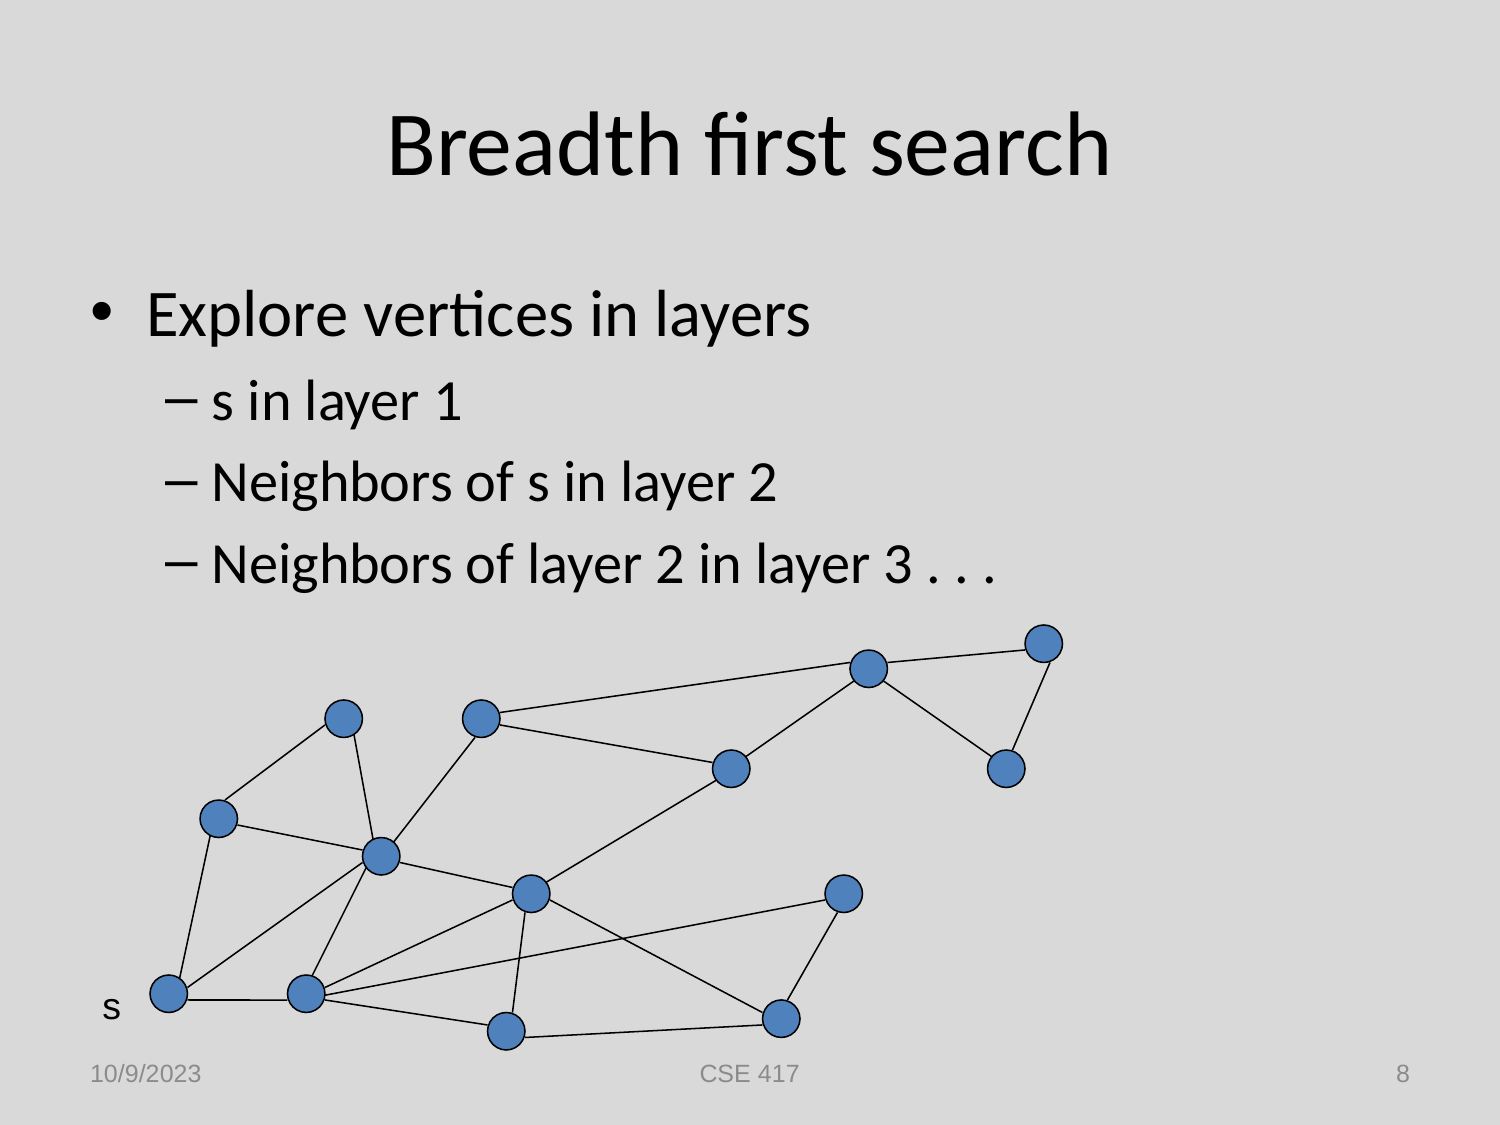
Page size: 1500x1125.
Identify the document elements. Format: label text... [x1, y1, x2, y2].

text_box [987, 750, 1026, 788]
text_box s [87, 974, 150, 1035]
title Breadth first search [75, 45, 1425, 233]
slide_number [75, 1042, 425, 1103]
text_box [150, 975, 188, 1013]
text_box [324, 699, 363, 738]
slide_number 8 [1074, 1042, 1425, 1103]
text_box [512, 875, 550, 913]
footer CSE 417 [512, 1042, 988, 1103]
text_box [287, 975, 325, 1013]
text_box [487, 1012, 526, 1051]
text_box [712, 750, 751, 788]
text_box [200, 800, 238, 838]
text_box [762, 999, 801, 1038]
text_box [849, 650, 888, 688]
text_box [1025, 624, 1063, 663]
list Explore vertices in layers s in layer 1 Neighbors of s in layer 2 Neighbors of layer 2 in layer 3 . . . [75, 262, 1425, 1005]
text_box [362, 837, 400, 876]
text_box [462, 699, 501, 738]
text_box [825, 875, 863, 913]
